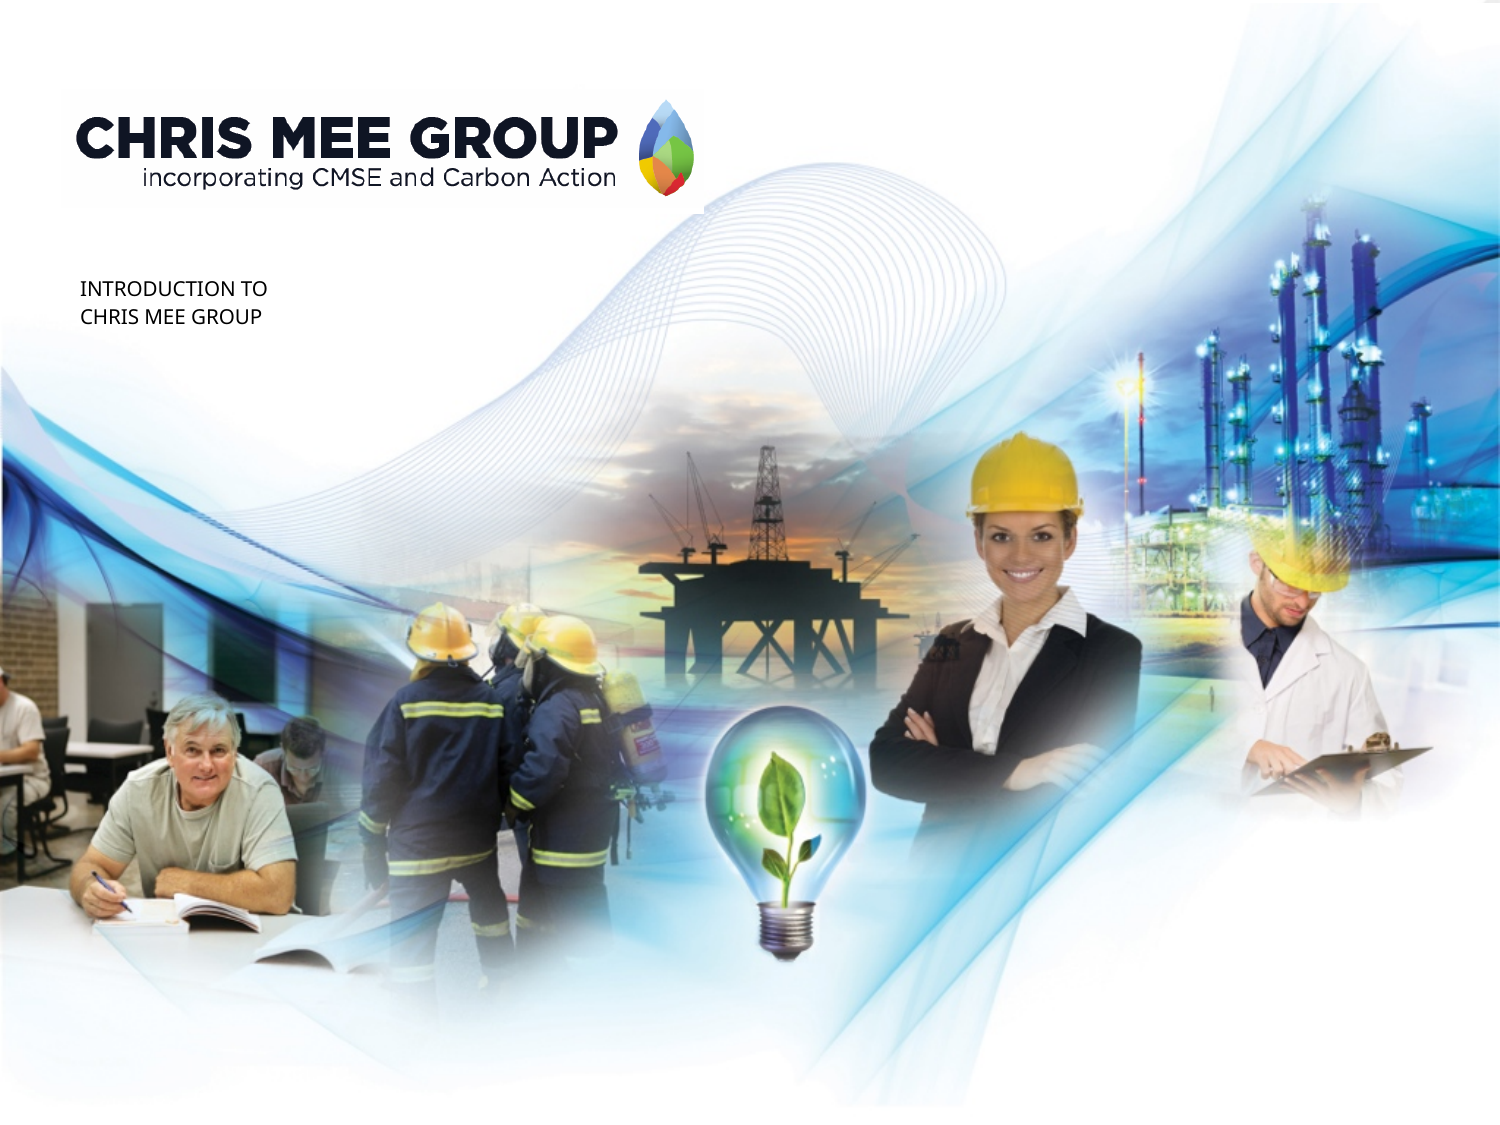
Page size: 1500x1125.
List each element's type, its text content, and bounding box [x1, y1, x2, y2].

picture [1469, 502, 1478, 507]
title Introduction to CHRIS MEE Group [64, 267, 762, 339]
picture [0, 0, 1500, 1125]
